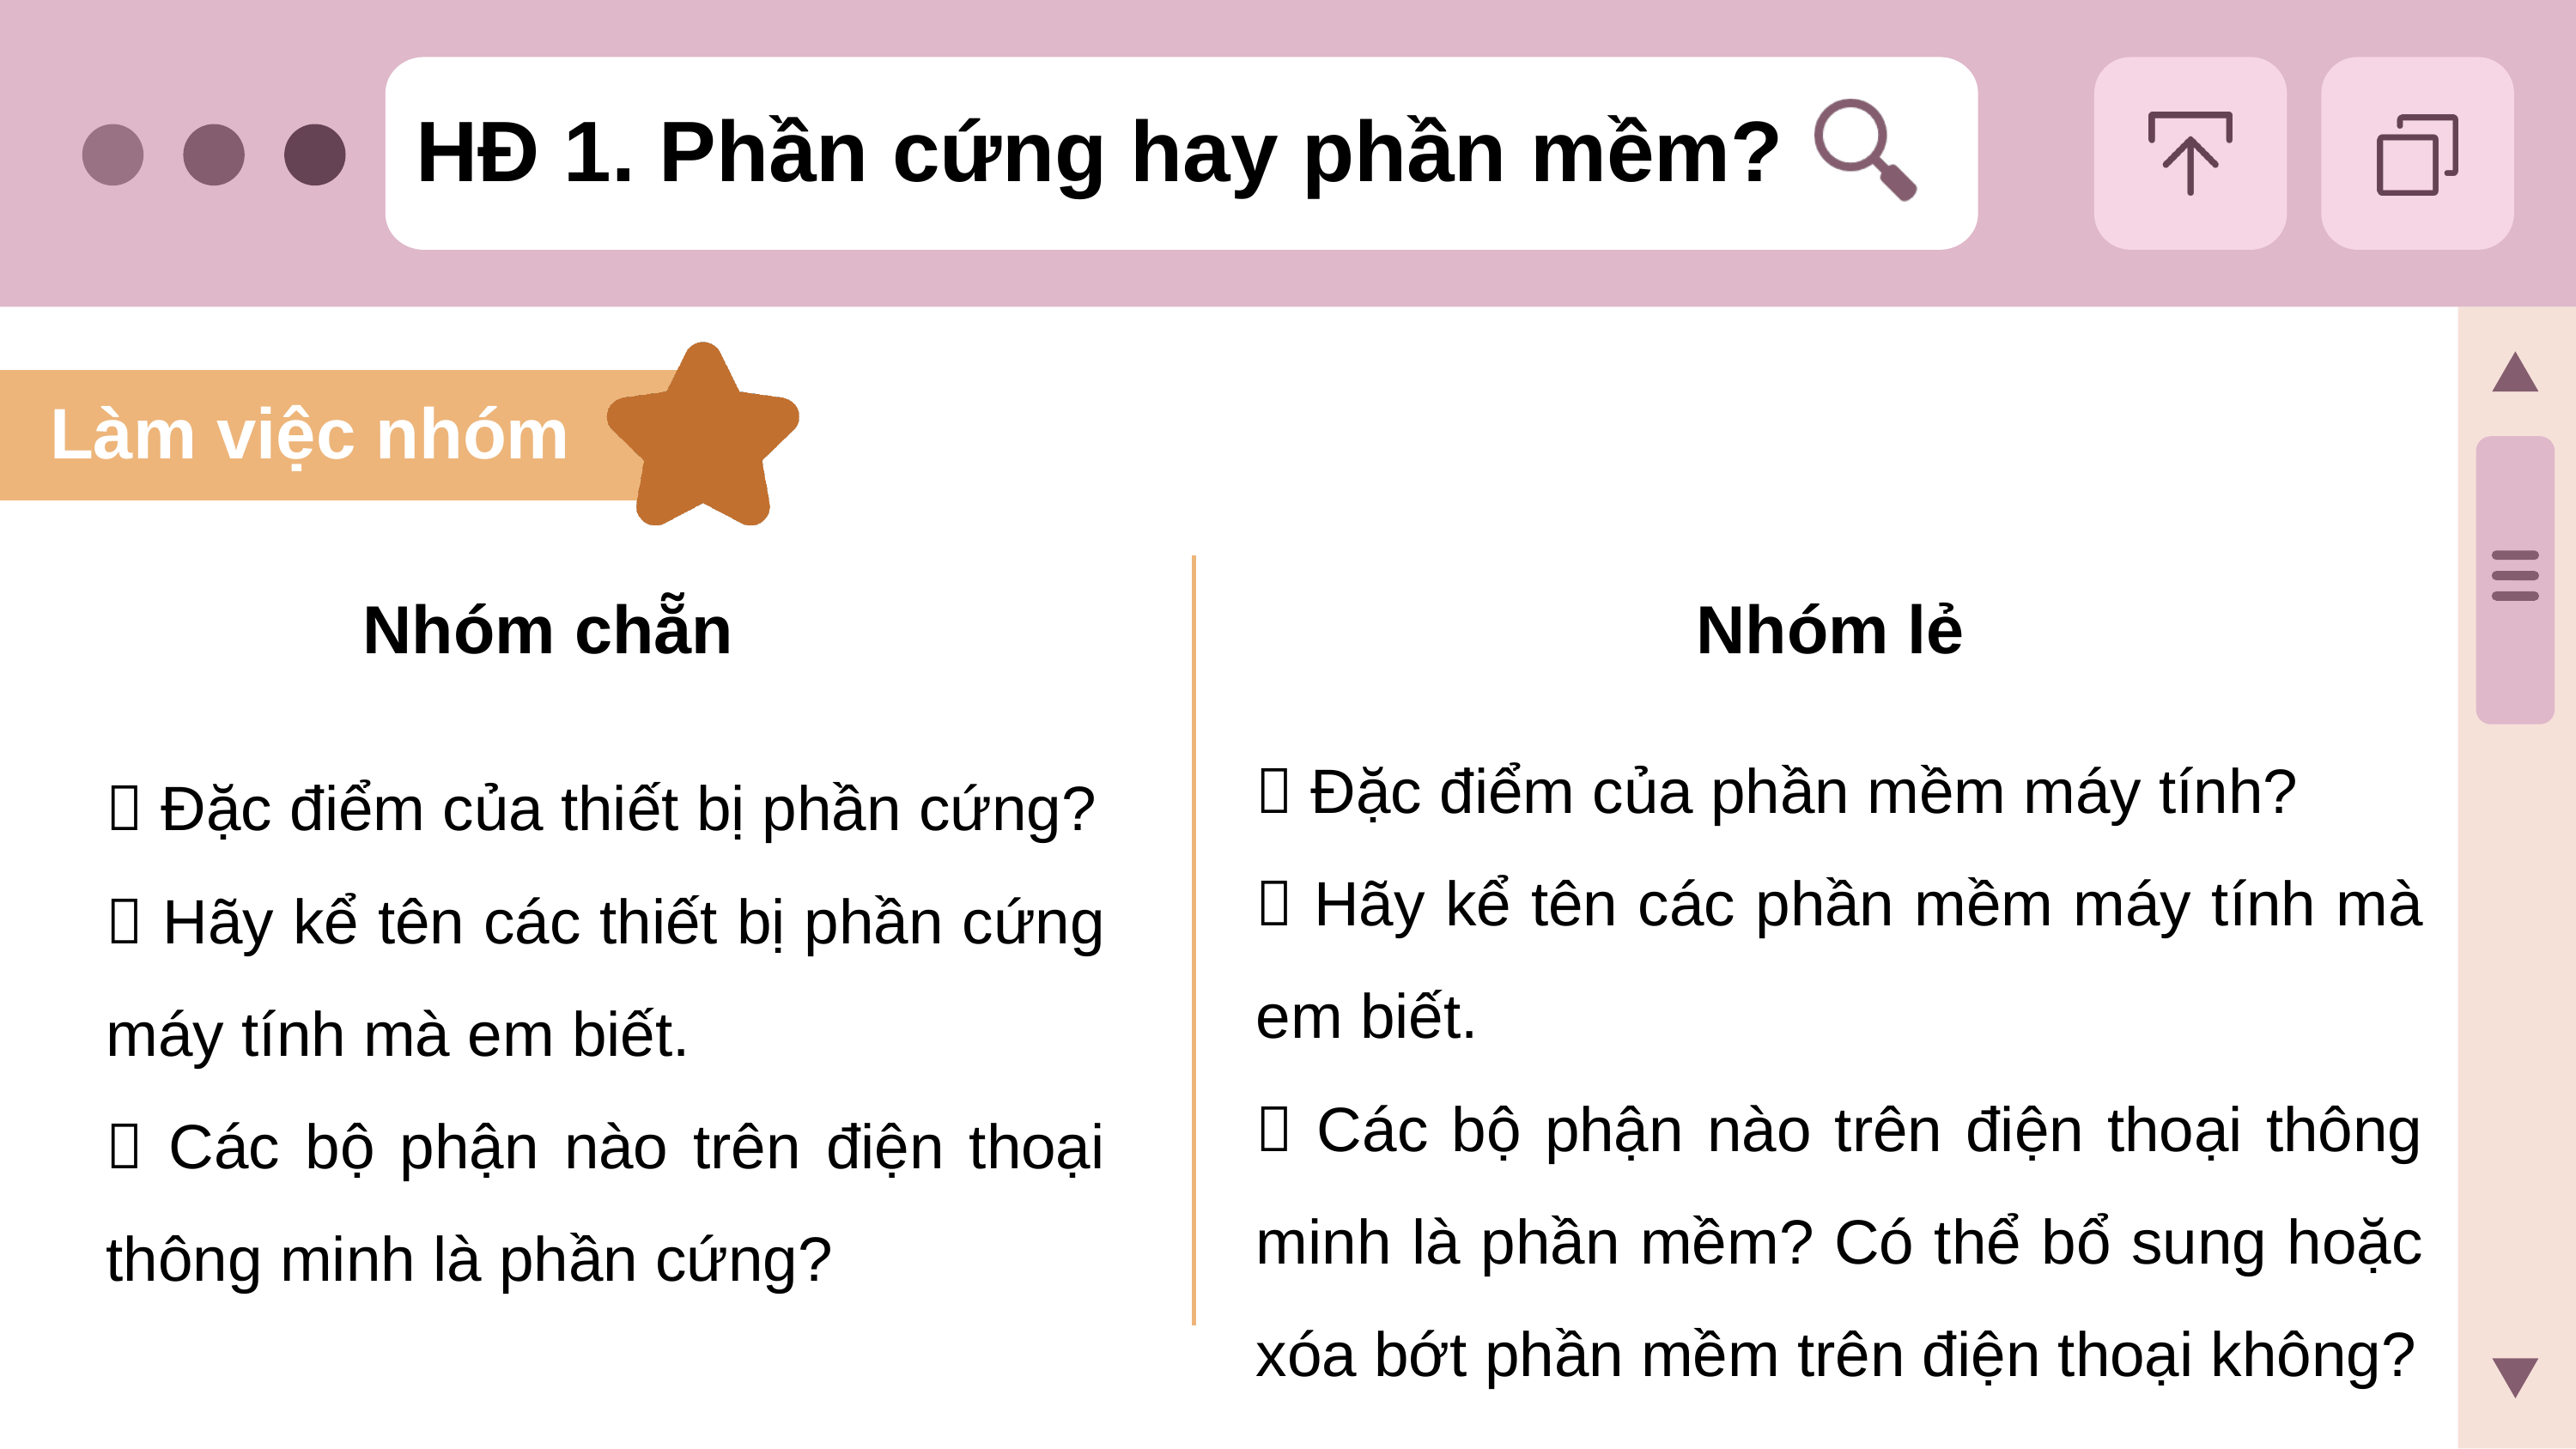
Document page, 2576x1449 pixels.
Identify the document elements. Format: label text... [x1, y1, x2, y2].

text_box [283, 124, 346, 186]
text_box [182, 124, 246, 186]
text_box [2476, 435, 2555, 724]
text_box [82, 124, 144, 186]
text_box Nhóm lẻ [1683, 579, 2049, 675]
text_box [2321, 57, 2515, 251]
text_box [2492, 351, 2539, 392]
text_box Nhóm chẵn [350, 579, 760, 675]
picture [2148, 112, 2233, 196]
text_box  Đặc điểm của phần mềm máy tính?  Hãy kể tên các phần mềm máy tính mà em biết.  Các bộ phận nào trên điện thoại thông minh là phần mềm? Có thể bổ sung hoặc xóa bớt phần mềm trên điện thoại không? [1243, 706, 2437, 1396]
text_box [2458, 307, 2576, 1449]
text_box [0, 338, 805, 531]
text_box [385, 57, 1978, 251]
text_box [2093, 57, 2287, 251]
text_box  Đặc điểm của thiết bị phần cứng?  Hãy kể tên các thiết bị phần cứng máy tính mà em biết.  Các bộ phận nào trên điện thoại thông minh là phần cứng? [94, 724, 1119, 1300]
text_box [0, 0, 2576, 307]
picture [2377, 114, 2458, 196]
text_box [2492, 1357, 2539, 1399]
